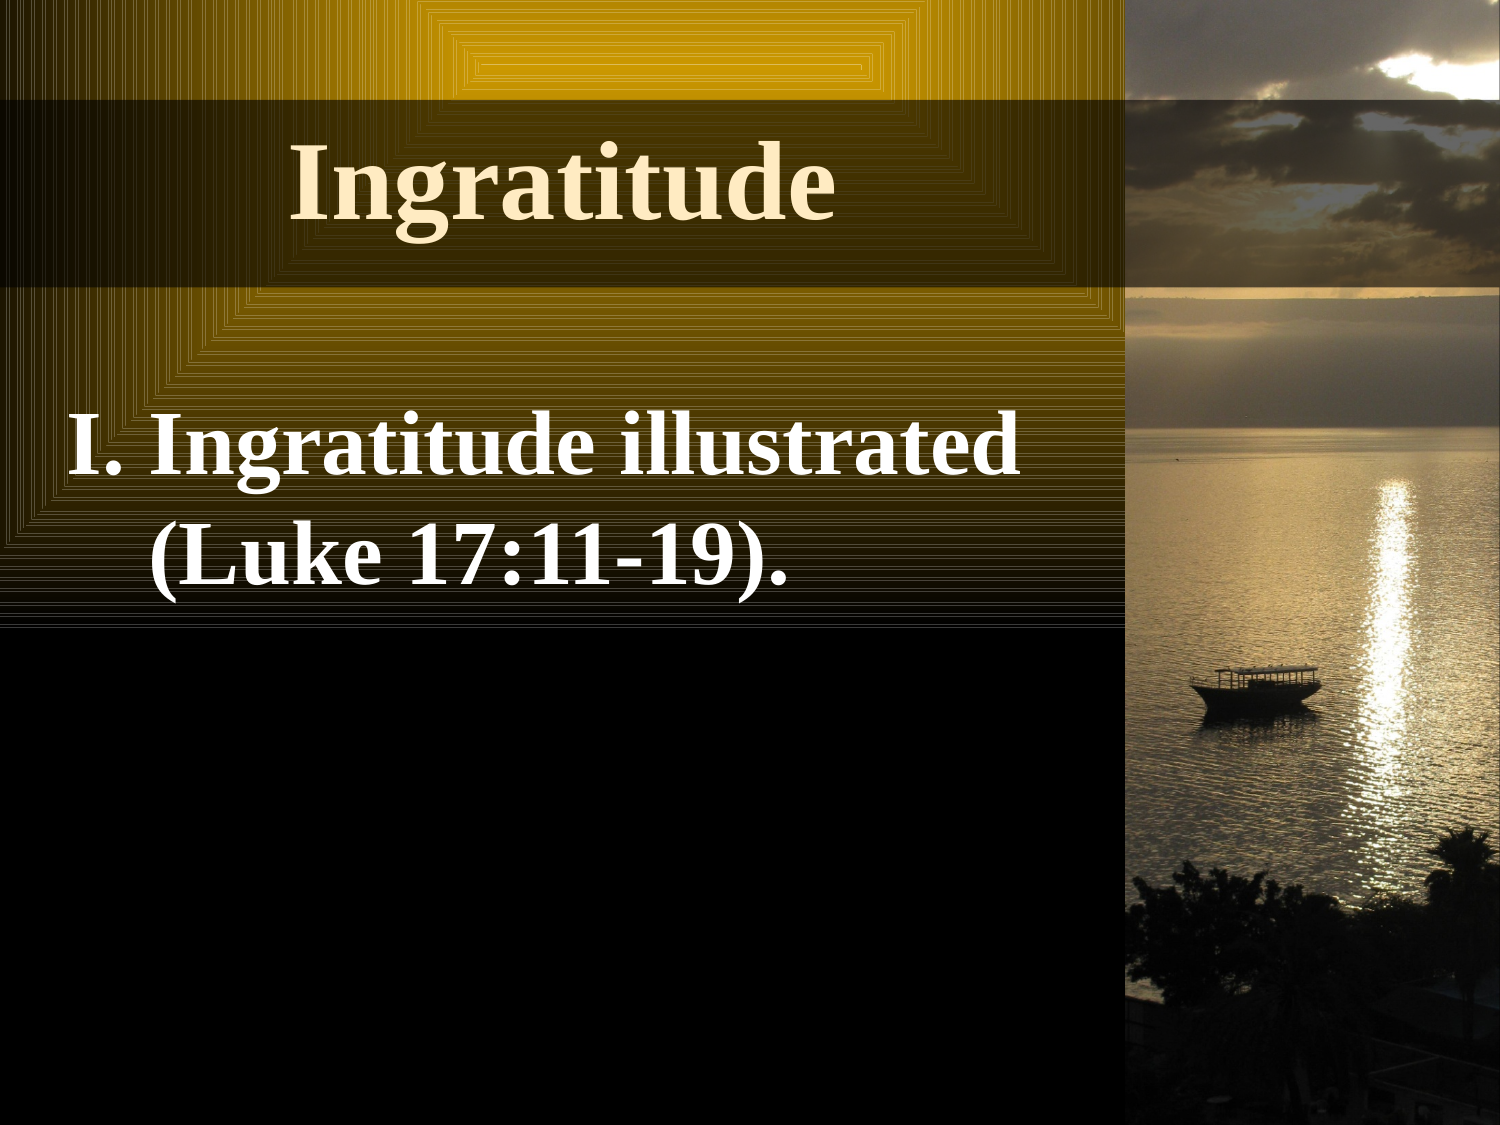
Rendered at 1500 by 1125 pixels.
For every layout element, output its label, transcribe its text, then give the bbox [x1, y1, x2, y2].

list Ingratitude illustrated (Luke 17:11-19). [12, 374, 1101, 1088]
title Ingratitude [12, 99, 1113, 251]
picture [1125, 0, 1500, 1125]
